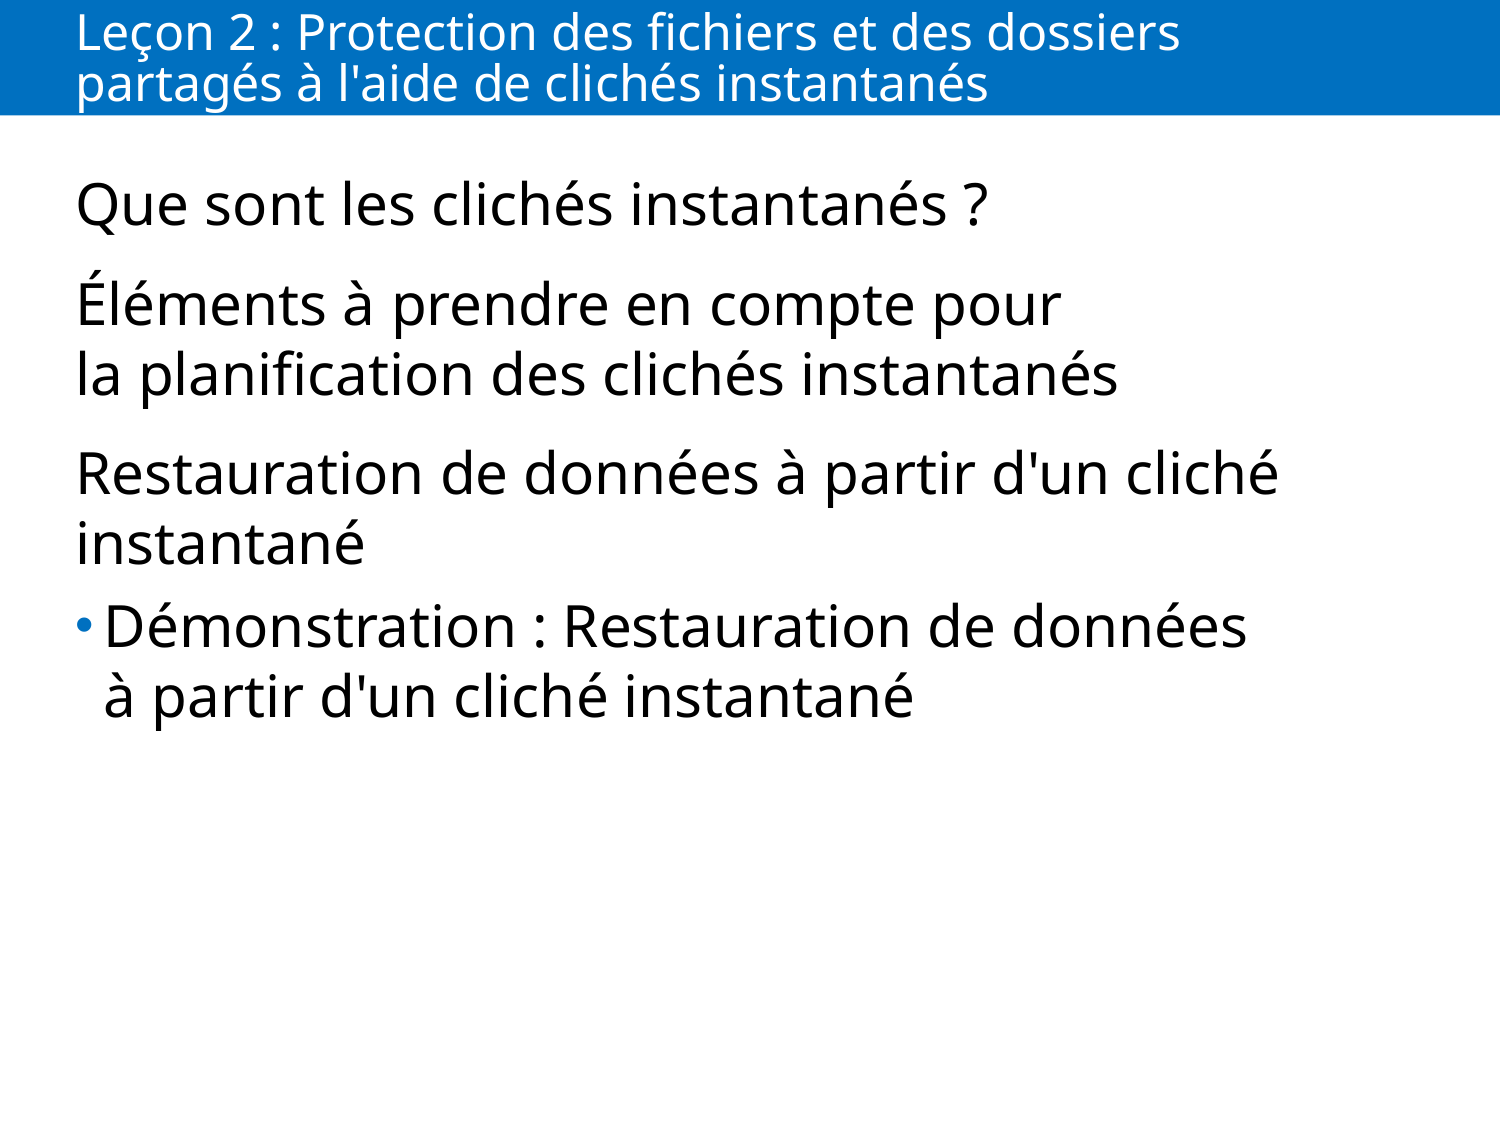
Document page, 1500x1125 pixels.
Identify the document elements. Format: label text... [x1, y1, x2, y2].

title Leçon 2 : Protection des fichiers et des dossiers partagés à l'aide de clichés instantanés [75, 0, 1351, 122]
list Que sont les clichés instantanés ? Éléments à prendre en compte pour la planification des clichés instantanés Restauration de données à partir d'un cliché instantané Démonstration : Restauration de données à partir d'un cliché instantané [74, 167, 1376, 1051]
